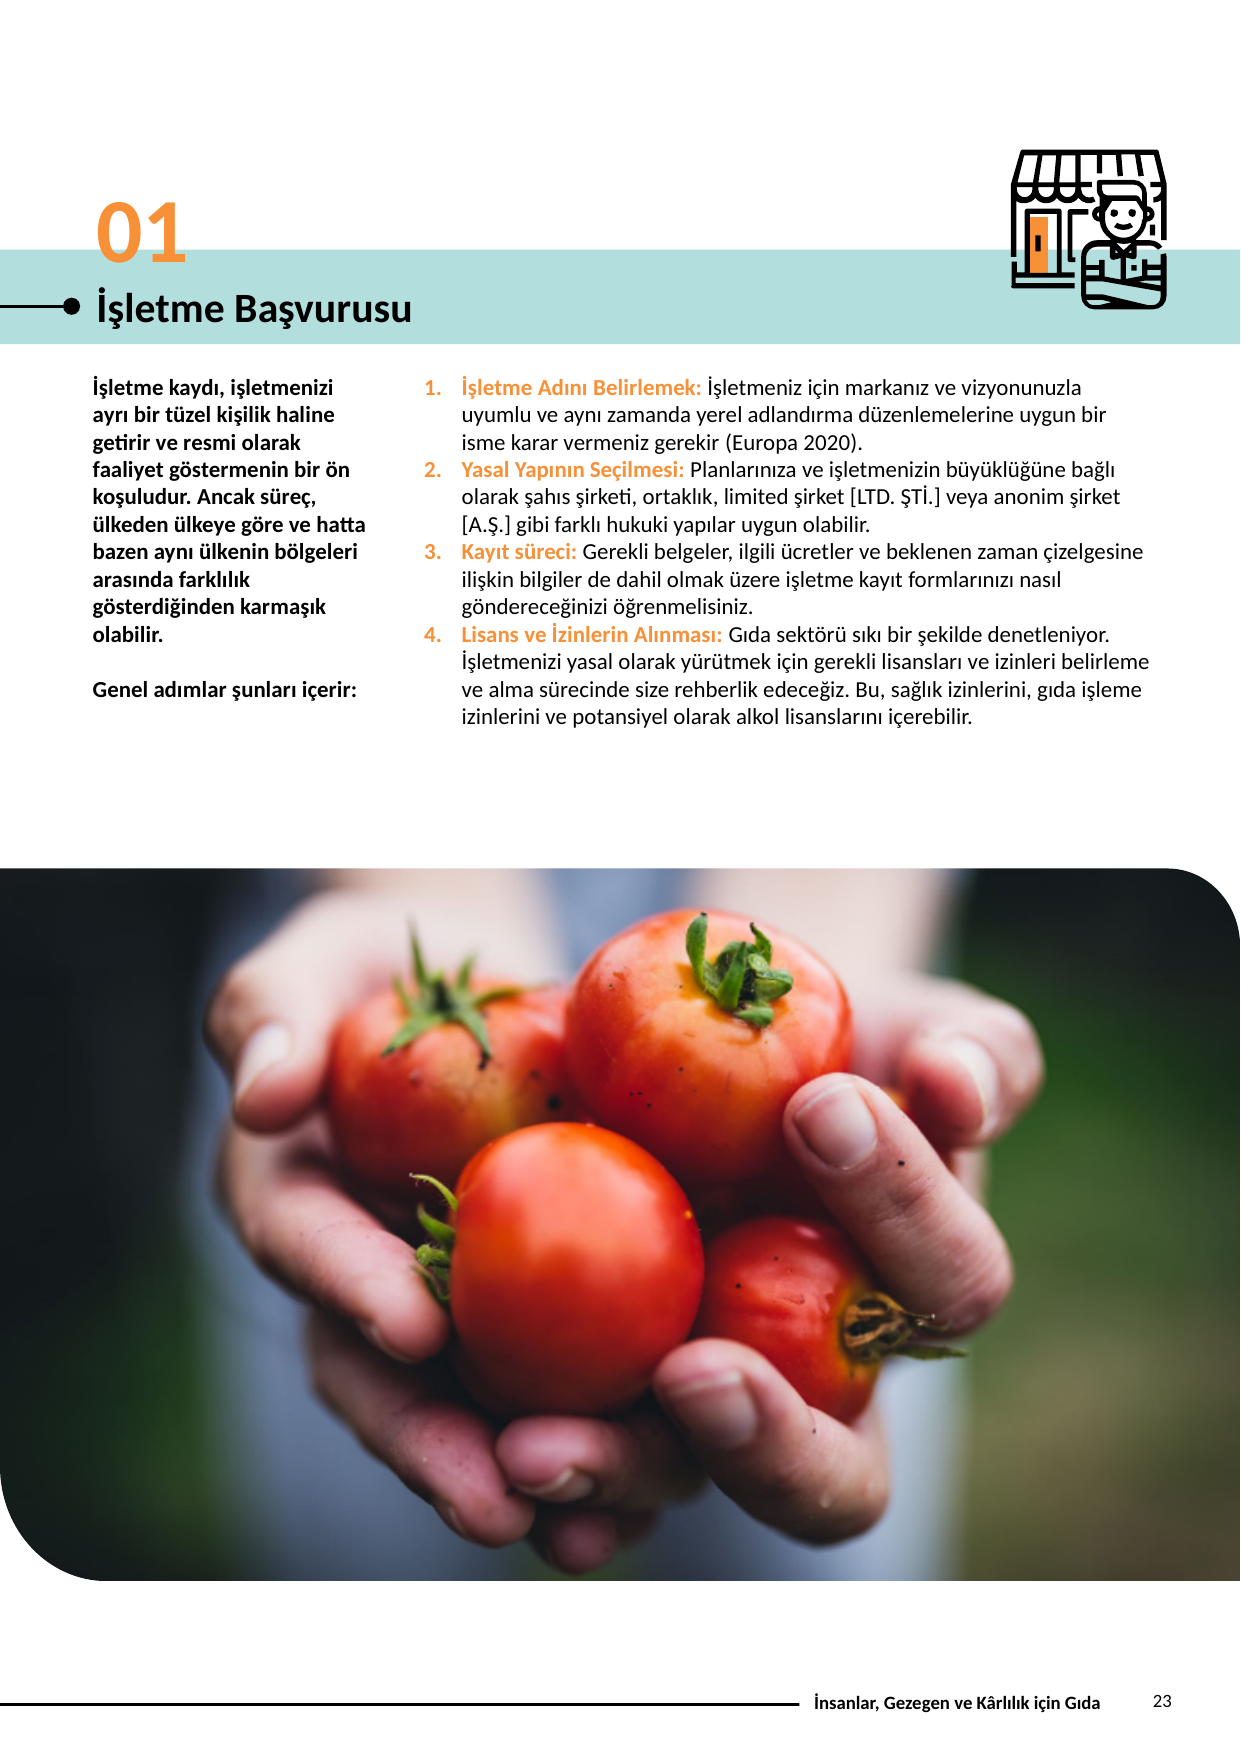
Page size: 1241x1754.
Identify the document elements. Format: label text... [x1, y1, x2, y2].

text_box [0, 297, 81, 315]
text_box 01 [81, 222, 339, 288]
text_box İşletme Başvurusu [81, 272, 979, 339]
text_box İşletme Adını Belirlemek: İşletmeniz için markanız ve vizyonunuzla uyumlu ve aynı zamanda yerel adlandırma düzenlemelerine uygun bir isme karar vermeniz gerekir (Europa 2020). Yasal Yapının Seçilmesi: Planlarınıza ve işletmenizin büyüklüğüne bağlı olarak şahıs şirketi, ortaklık, limited şirket [LTD. ŞTİ.] veya anonim şirket [A.Ş.] gibi farklı hukuki yapılar uygun olabilir. Kayıt süreci: Gerekli belgeler, ilgili ücretler ve beklenen zaman çizelgesine ilişkin bilgiler de dahil olmak üzere işletme kayıt formlarınızı nasıl göndereceğinizi öğrenmelisiniz. Lisans ve İzinlerin Alınması: Gıda sektörü sıkı bir şekilde denetleniyor. İşletmenizi yasal olarak yürütmek için gerekli lisansları ve izinleri belirleme ve alma sürecinde size rehberlik edeceğiz. Bu, sağlık izinlerini, gıda işleme izinlerini ve potansiyel olarak alkol lisanslarını içerebilir. [409, 364, 1167, 737]
text_box [0, 249, 1241, 345]
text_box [1010, 149, 1167, 310]
text_box İşletme kaydı, işletmenizi ayrı bir tüzel kişilik haline getirir ve resmi olarak faaliyet göstermenin bir ön koşuludur. Ancak süreç, ülkeden ülkeye göre ve hatta bazen aynı ülkenin bölgeleri arasında farklılık gösterdiğinden karmaşık olabilir. Genel adımlar şunları içerir: [77, 364, 385, 737]
text_box İnsanlar, Gezegen ve Kârlılık için Gıda [799, 1670, 1123, 1734]
text_box [0, 868, 1241, 1582]
slide_number 23 [1024, 1661, 1187, 1739]
